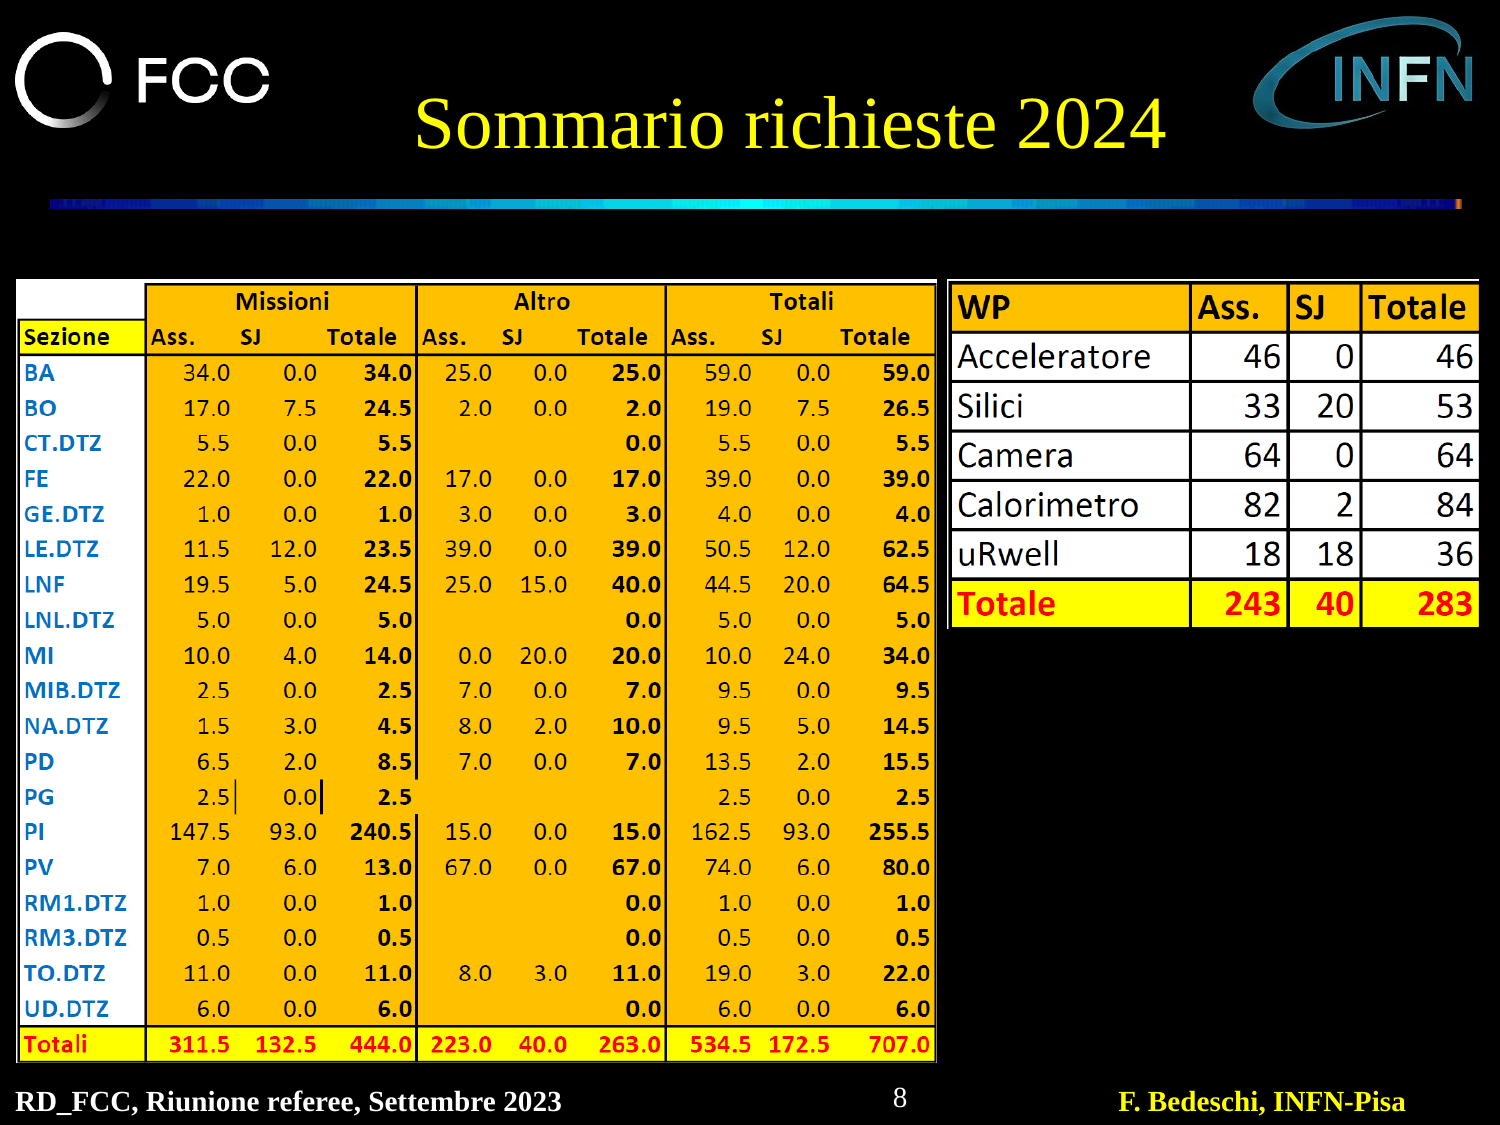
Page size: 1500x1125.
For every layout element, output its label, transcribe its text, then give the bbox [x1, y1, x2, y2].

picture [587, 199, 914, 209]
picture [536, 199, 584, 209]
picture [947, 279, 1479, 629]
slide_number 8 [785, 1071, 923, 1125]
footer F. Bedeschi, INFN-Pisa [1025, 1074, 1500, 1125]
slide_number RD_FCC, Riunione referee, Settembre 2023 [0, 1074, 717, 1125]
picture [50, 199, 376, 209]
title Sommario richieste 2024 [268, 62, 1313, 175]
picture [15, 32, 269, 128]
picture [16, 279, 937, 1063]
picture [918, 199, 967, 209]
picture [1127, 199, 1462, 209]
picture [1247, 13, 1500, 130]
